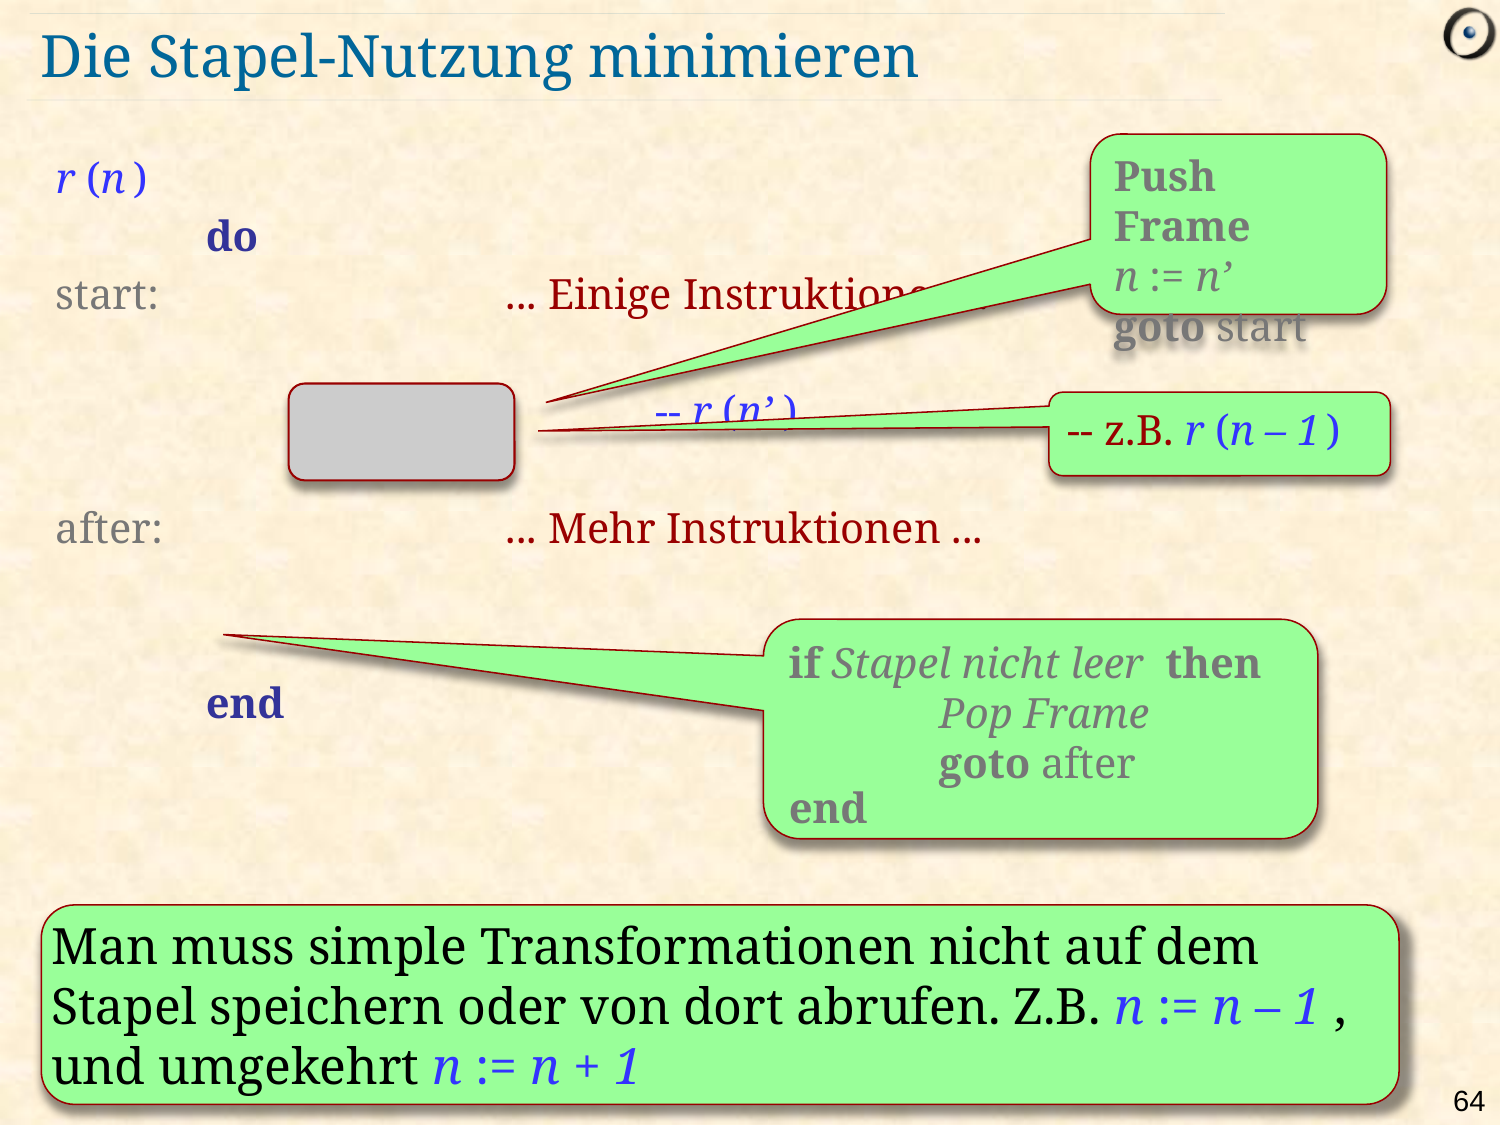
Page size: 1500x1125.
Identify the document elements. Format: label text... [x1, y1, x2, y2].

text_box Man muss simple Transformationen nicht auf dem Stapel speichern oder von dort abrufen. Z.B. n := n – 1 , und umgekehrt n := n + 1 [41, 904, 1400, 1105]
text_box Push Frame n := n’ goto start [545, 133, 1387, 403]
picture [0, 0, 1500, 1125]
text_box if Stapel nicht leer then Pop Frame goto after end [223, 619, 1318, 839]
text_box -- z.B. r (n – 1 ) [538, 392, 1391, 476]
list r (n ) do start: ... Einige Instruktionen... -- r (n’ ) after: ... Mehr Instruktionen ... end [40, 143, 1451, 1071]
title Die Stapel-Nutzung minimieren [40, 18, 1344, 91]
